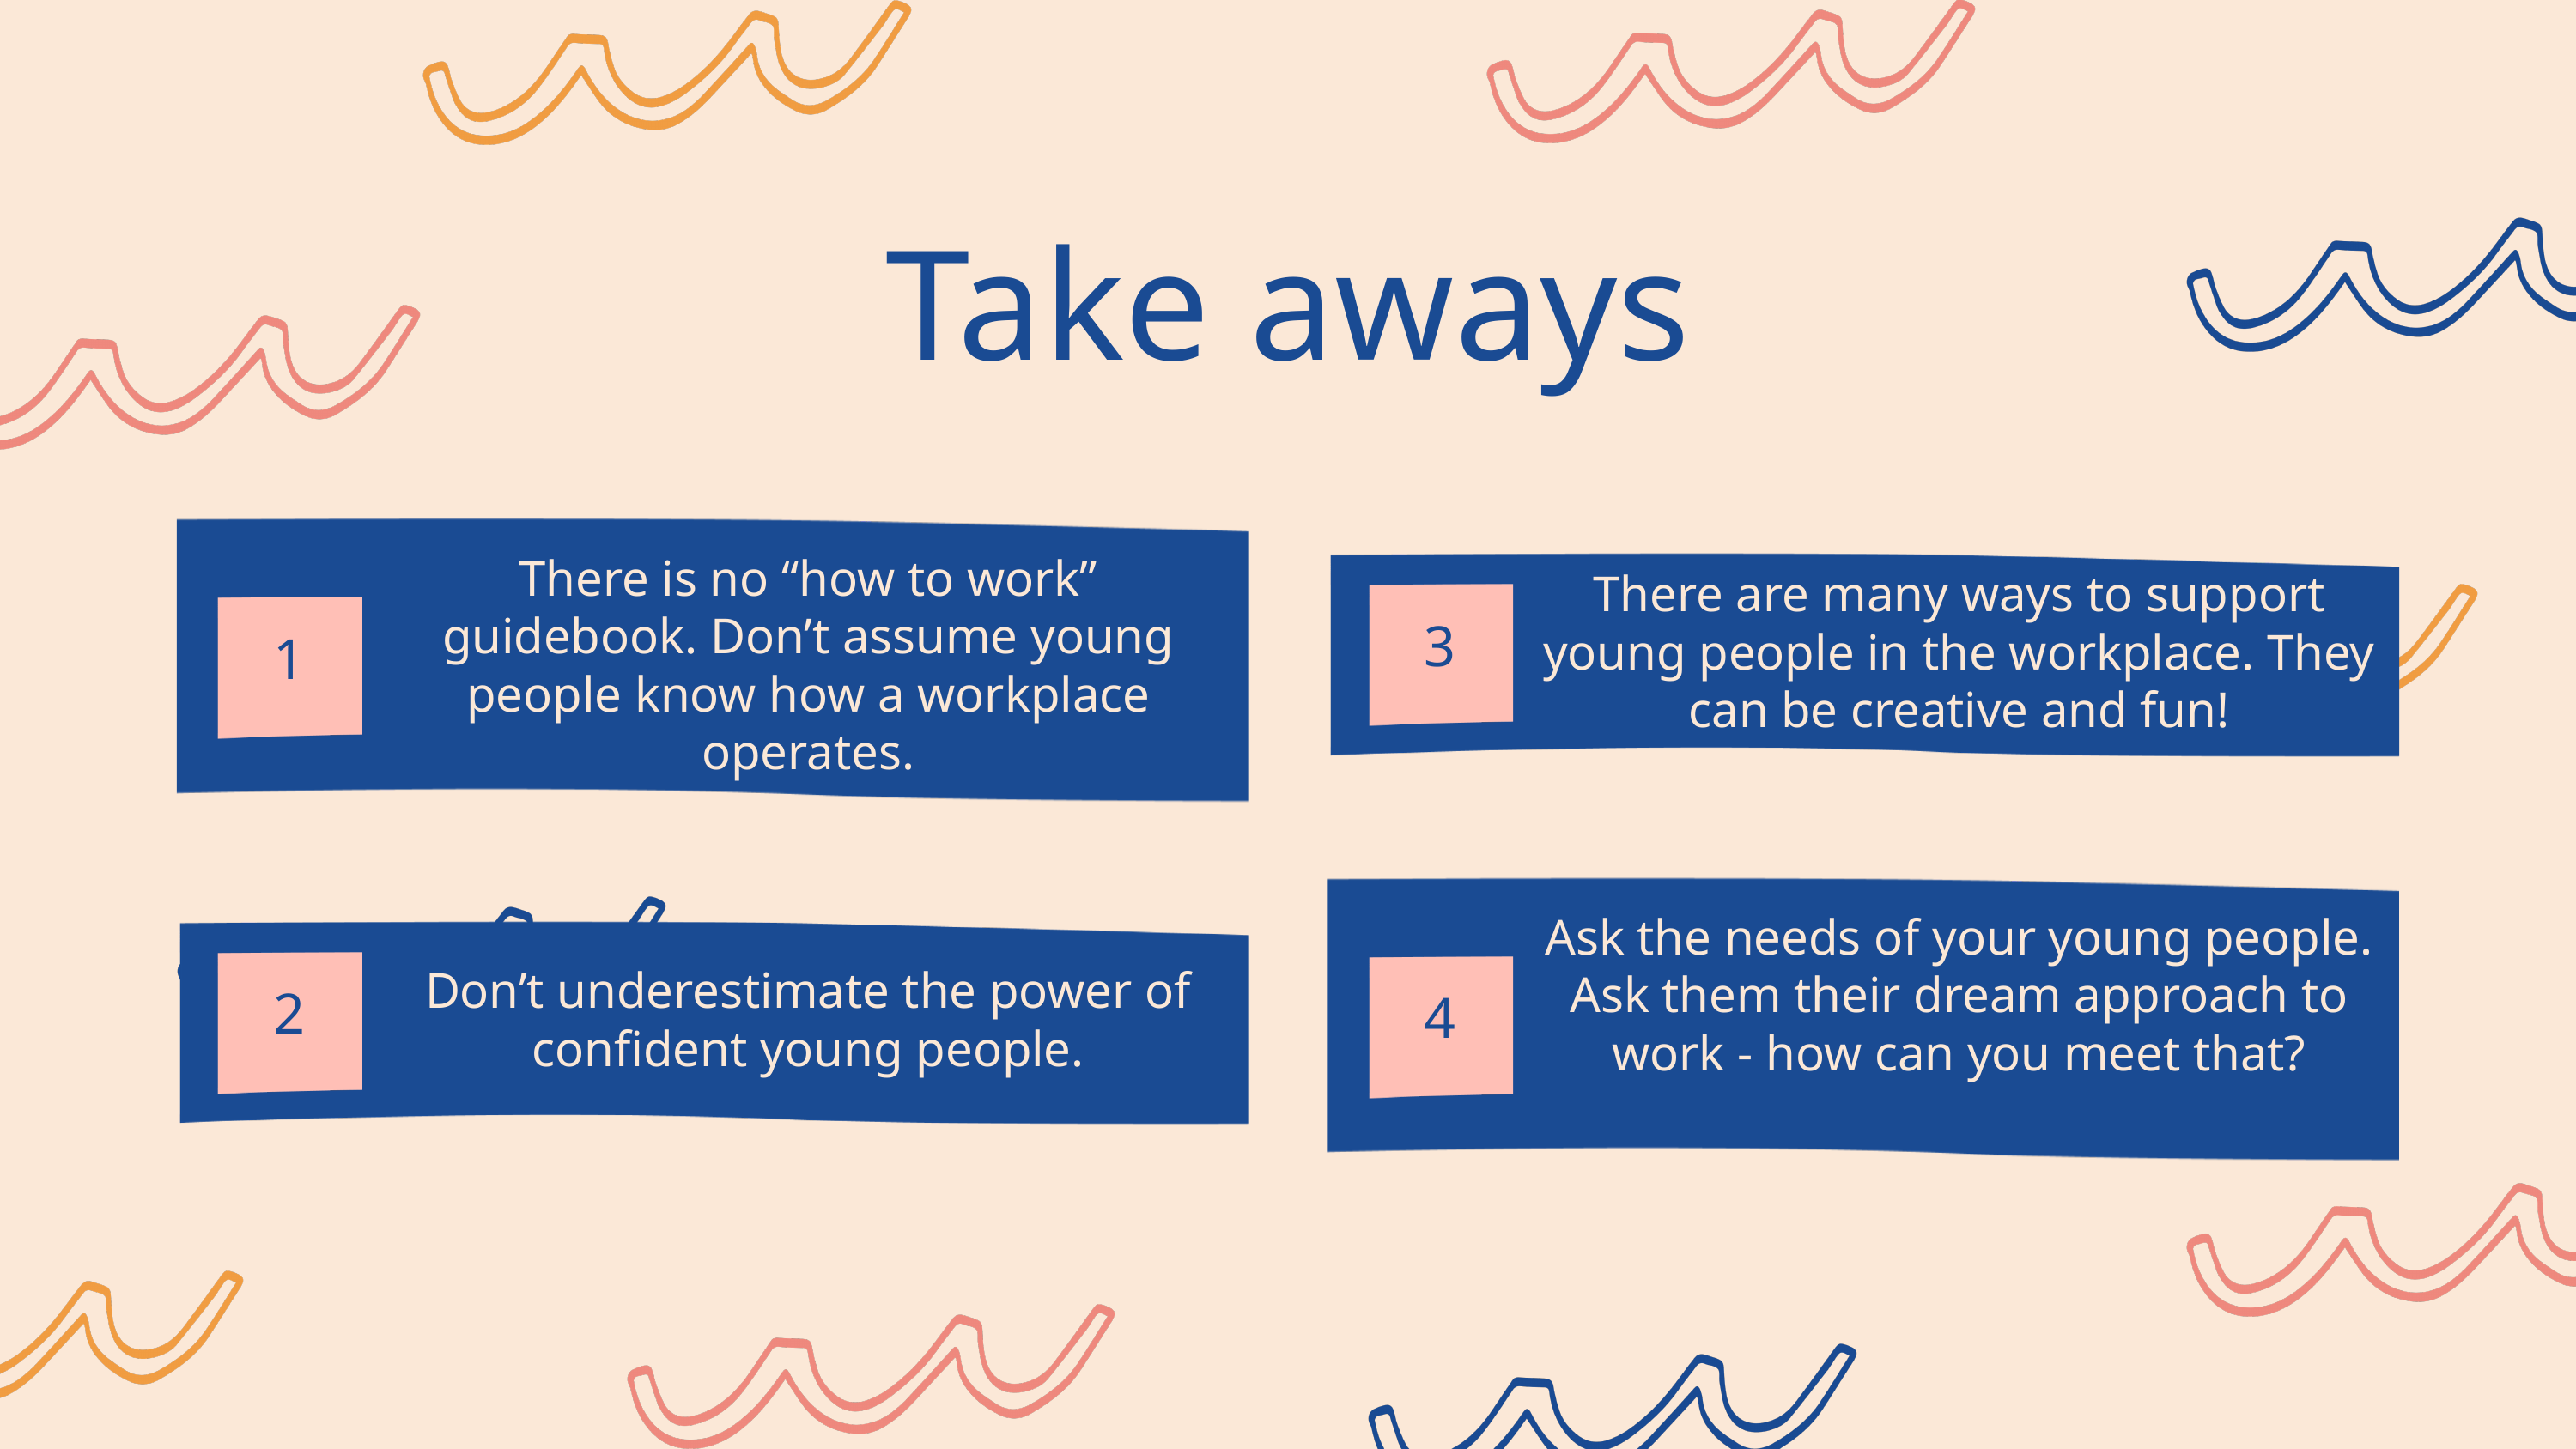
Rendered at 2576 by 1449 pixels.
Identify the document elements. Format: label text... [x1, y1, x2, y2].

text_box [626, 1303, 1118, 1449]
text_box [2185, 1172, 2576, 1319]
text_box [176, 516, 1249, 809]
text_box [2185, 206, 2576, 354]
text_box [422, 0, 914, 147]
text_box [176, 919, 1249, 1130]
text_box [2403, 583, 2480, 731]
text_box [0, 1270, 246, 1417]
text_box [176, 895, 668, 919]
text_box Take aways [834, 253, 1742, 391]
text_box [1327, 551, 2400, 761]
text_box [1327, 875, 2400, 1168]
text_box [0, 304, 422, 452]
text_box [1485, 0, 1978, 145]
text_box [1367, 1343, 1859, 1449]
